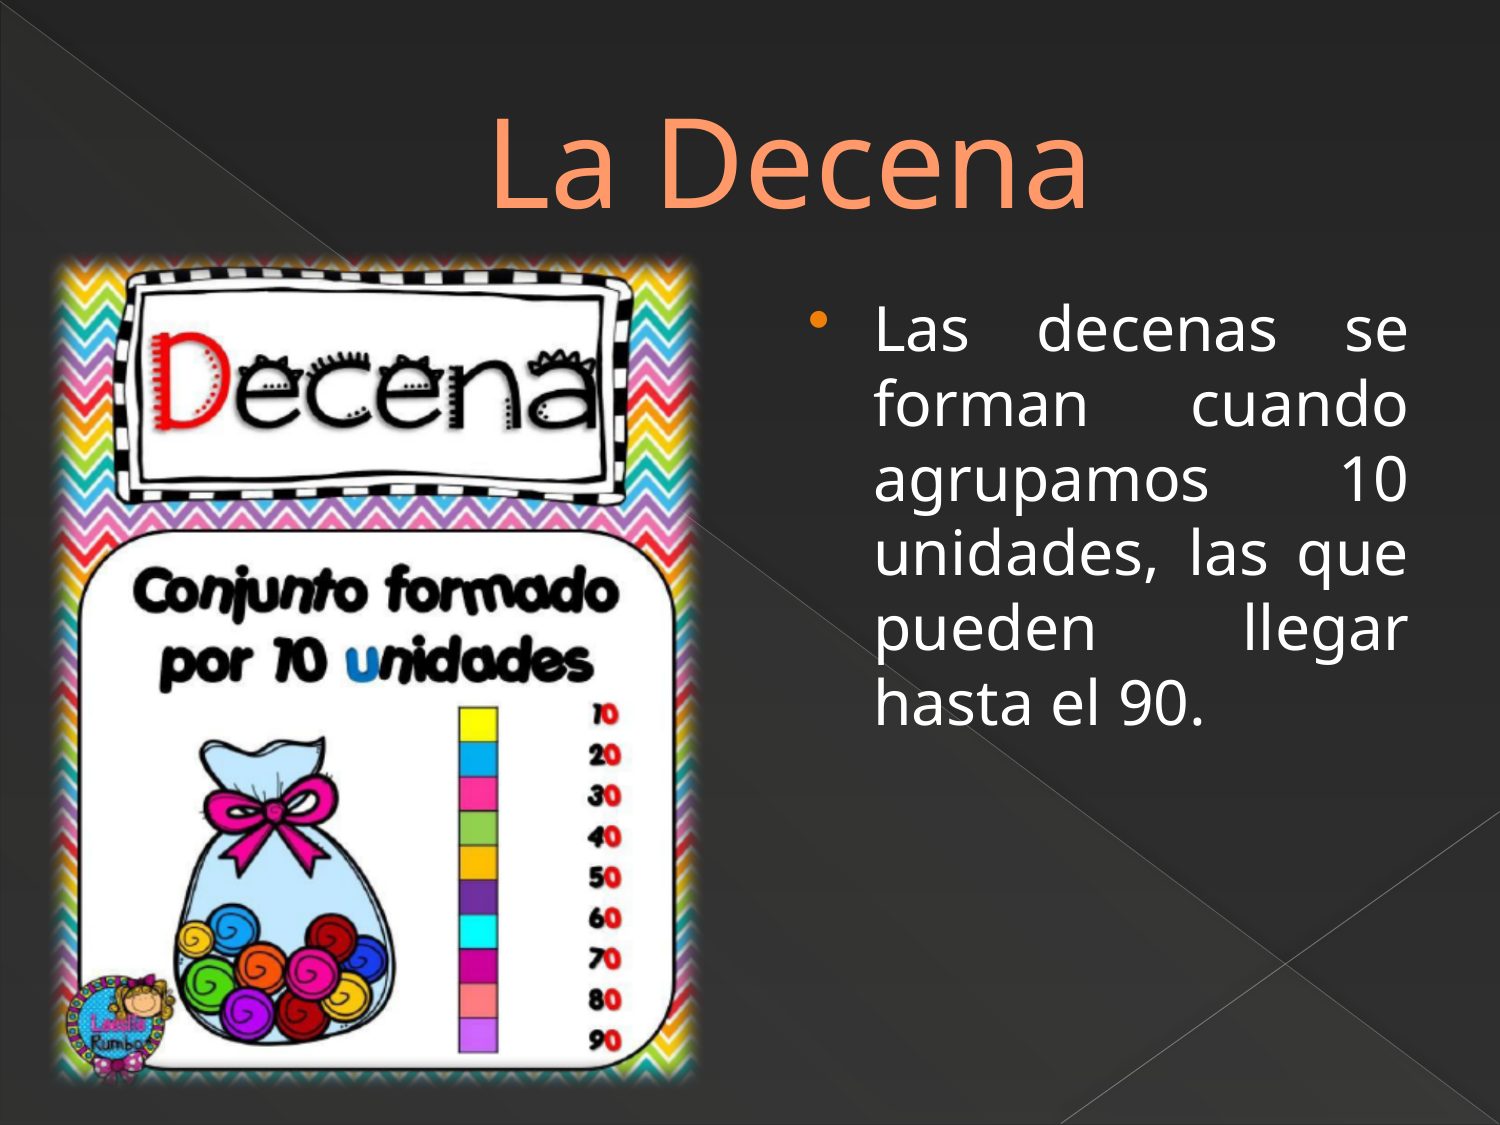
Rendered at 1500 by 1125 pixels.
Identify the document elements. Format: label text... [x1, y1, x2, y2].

title La Decena [75, 43, 1425, 274]
list Las decenas se forman cuando agrupamos 10 unidades, las que pueden llegar hasta el 90. [785, 281, 1425, 1059]
picture [46, 249, 704, 1091]
